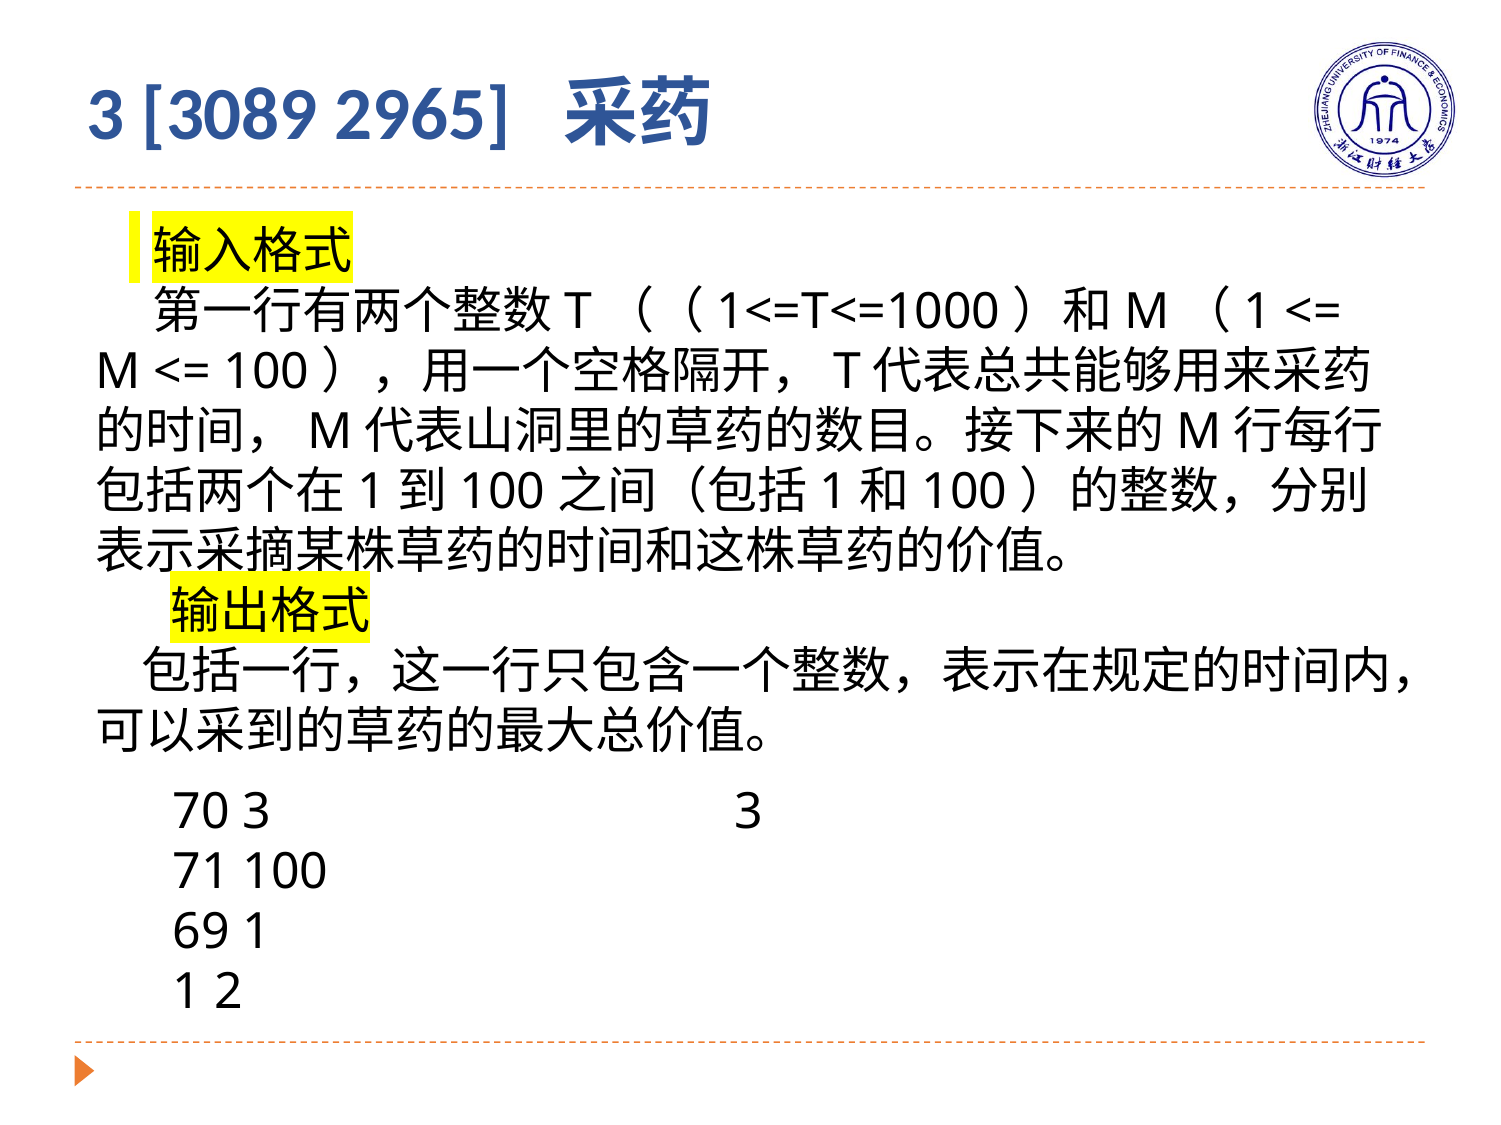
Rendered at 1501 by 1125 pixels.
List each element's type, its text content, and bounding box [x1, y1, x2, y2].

text_box 输入格式 第一行有两个整数T（（1<=T<=1000）和M（1 <= M <= 100），用一个空格隔开，T代表总共能够用来采药的时间，M代表山洞里的草药的数目。接下来的M行每行包括两个在1到100之间（包括1和100）的整数，分别表示采摘某株草药的时间和这株草药的价值。 输出格式 包括一行，这一行只包含一个整数，表示在规定的时间内，可以采到的草药的最大总价值。 [80, 211, 1408, 766]
text_box 3 [3089 2965] 采药 [72, 56, 729, 162]
text_box 70 3 71 100 69 1 1 2 [157, 771, 575, 1027]
text_box 3 [719, 771, 1137, 847]
picture [1308, 37, 1460, 182]
